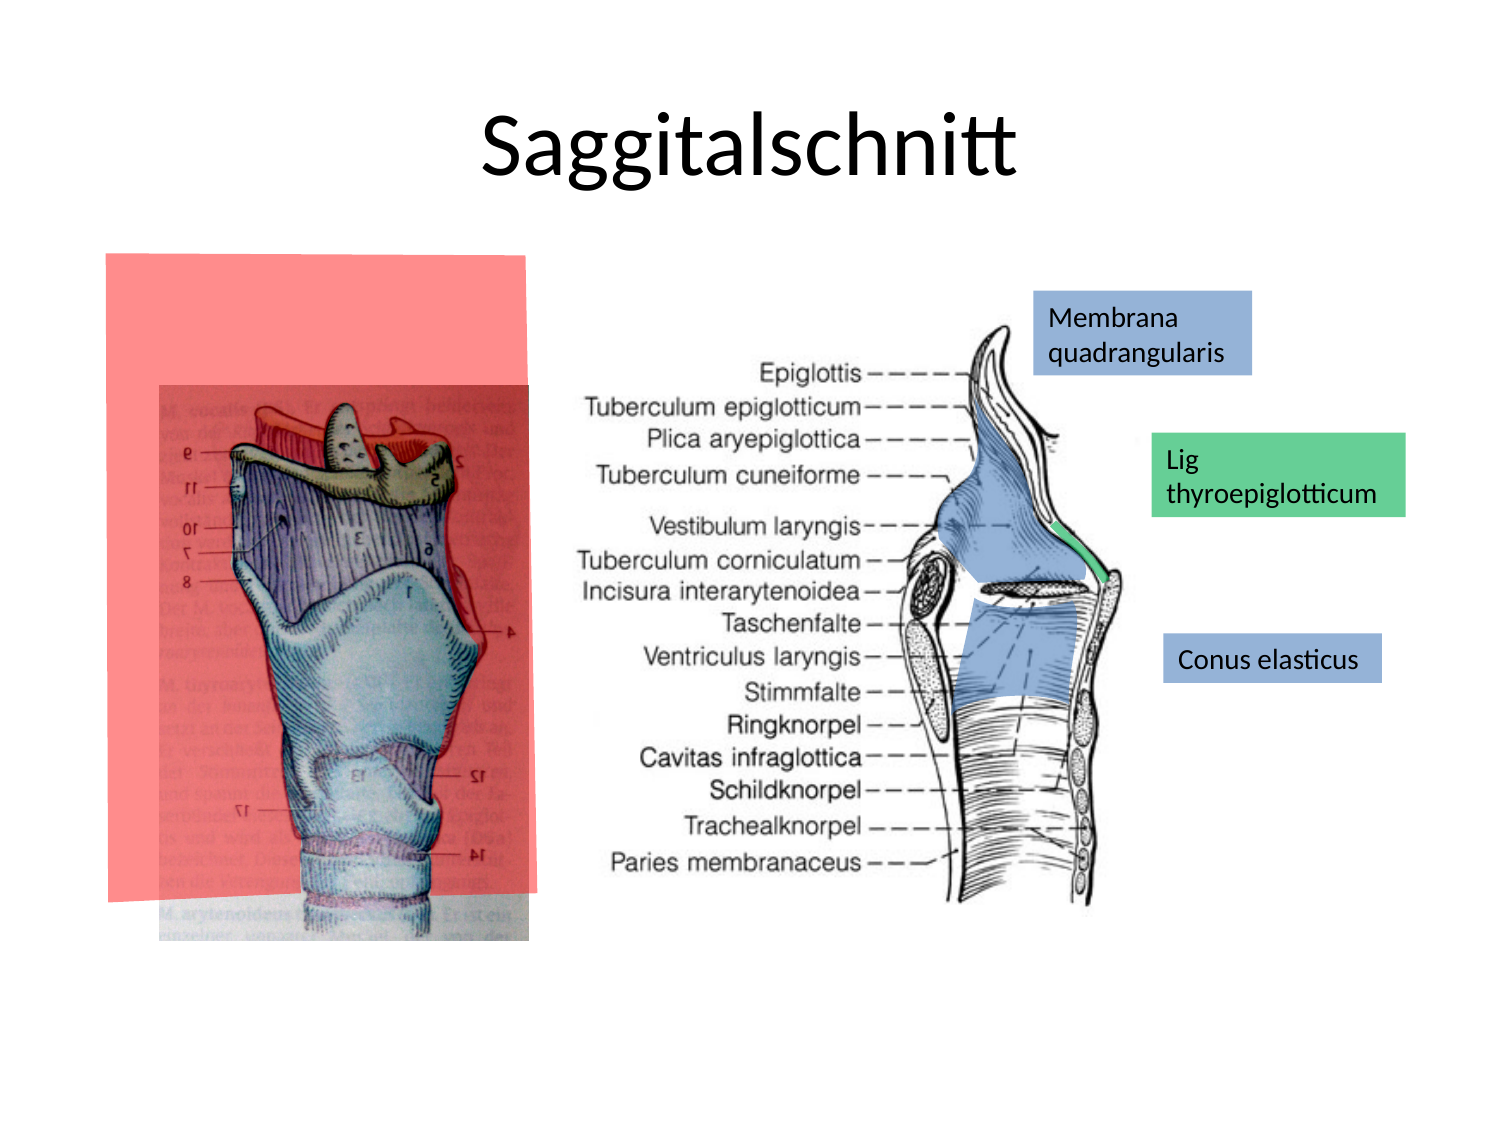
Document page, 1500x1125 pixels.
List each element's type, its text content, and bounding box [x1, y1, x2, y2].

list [572, 314, 1152, 918]
text_box Conus elasticus [1163, 633, 1382, 683]
text_box Lig thyroepiglotticum [1156, 432, 1406, 518]
picture [159, 385, 529, 941]
title Saggitalschnitt [75, 45, 1425, 233]
text_box [532, 493, 540, 896]
text_box [103, 251, 531, 905]
text_box Membrana quadrangularis [1033, 290, 1253, 376]
